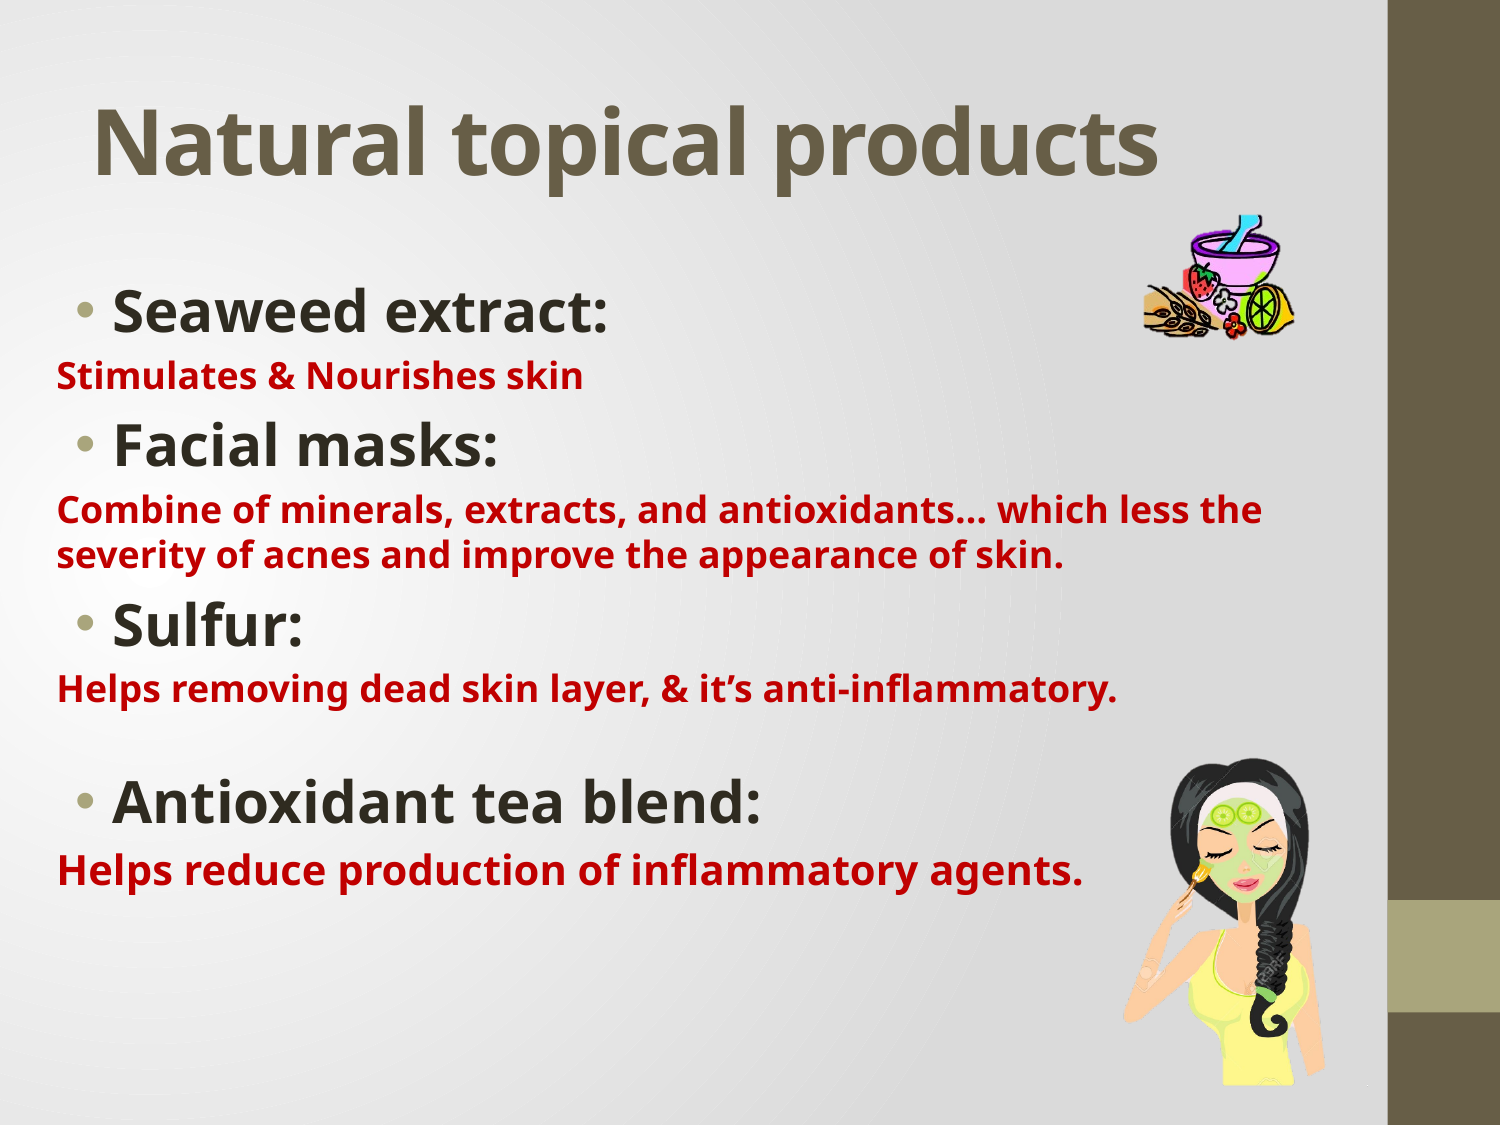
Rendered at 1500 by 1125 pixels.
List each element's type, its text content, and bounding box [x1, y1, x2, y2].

picture [1124, 198, 1312, 359]
picture [991, 698, 1411, 1125]
title Natural topical products [75, 45, 1325, 233]
list Seaweed extract: Stimulates & Nourishes skin Facial masks: Combine of minerals, extracts, and antioxidants… which less the severity of acnes and improve the appearance of skin. Sulfur: Helps removing dead skin layer, & it’s anti-inflammatory. Antioxidant tea blend: Helps reduce production of inflammatory agents. [41, 267, 1292, 1125]
